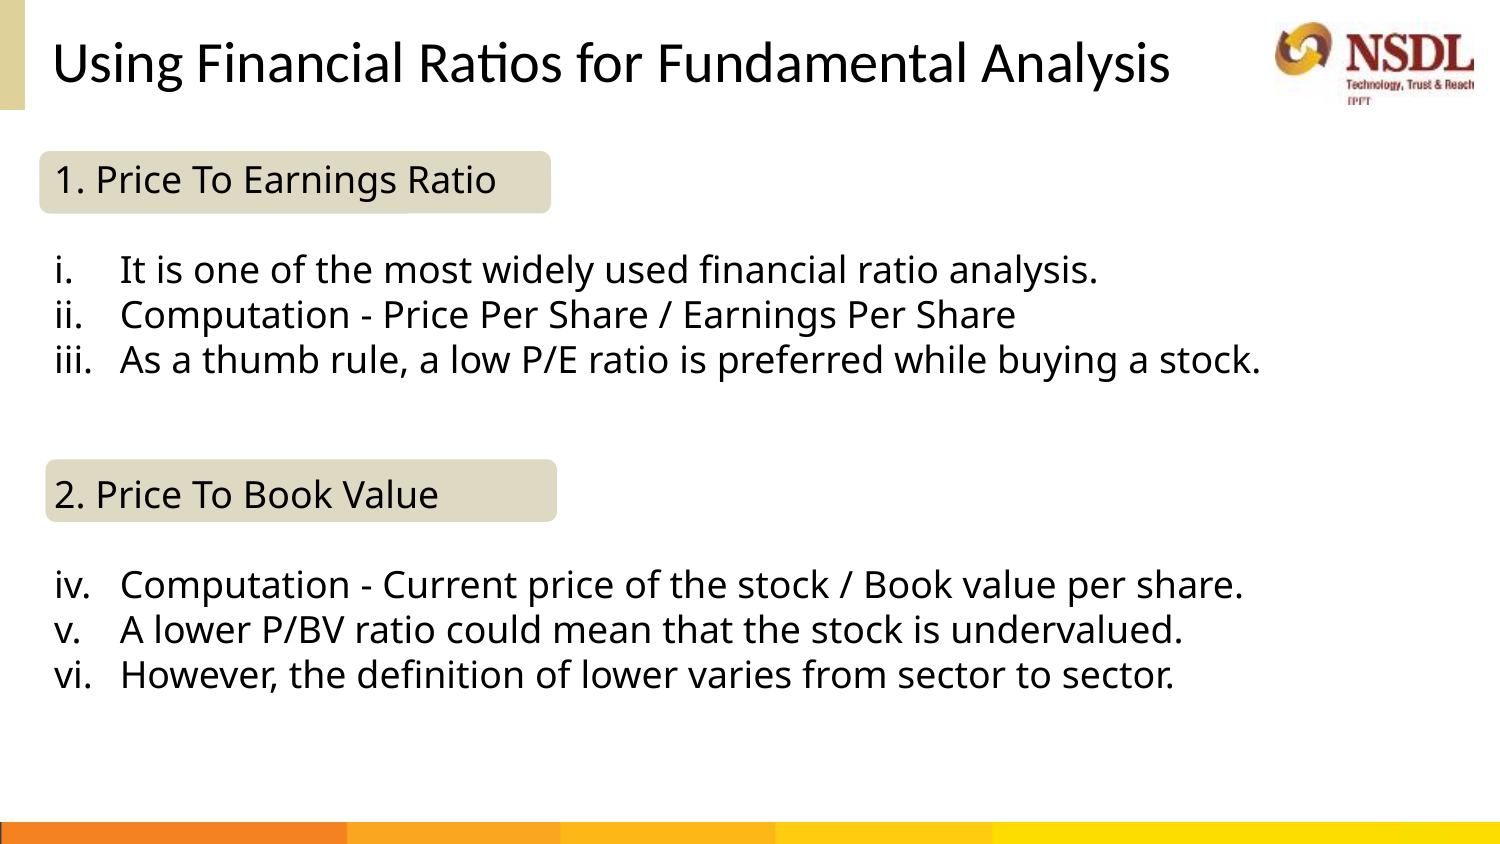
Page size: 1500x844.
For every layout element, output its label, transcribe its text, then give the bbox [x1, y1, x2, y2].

title Using Financial Ratios for Fundamental Analysis [37, 16, 1200, 93]
picture [1275, 22, 1474, 105]
picture [0, 0, 25, 110]
picture [0, 822, 1500, 844]
text_box 1. Price To Earnings Ratio It is one of the most widely used financial ratio analysis. Computation - Price Per Share / Earnings Per Share As a thumb rule, a low P/E ratio is preferred while buying a stock. 2. Price To Book Value Computation - Current price of the stock / Book value per share. A lower P/BV ratio could mean that the stock is undervalued. However, the definition of lower varies from sector to sector. [39, 148, 1421, 704]
